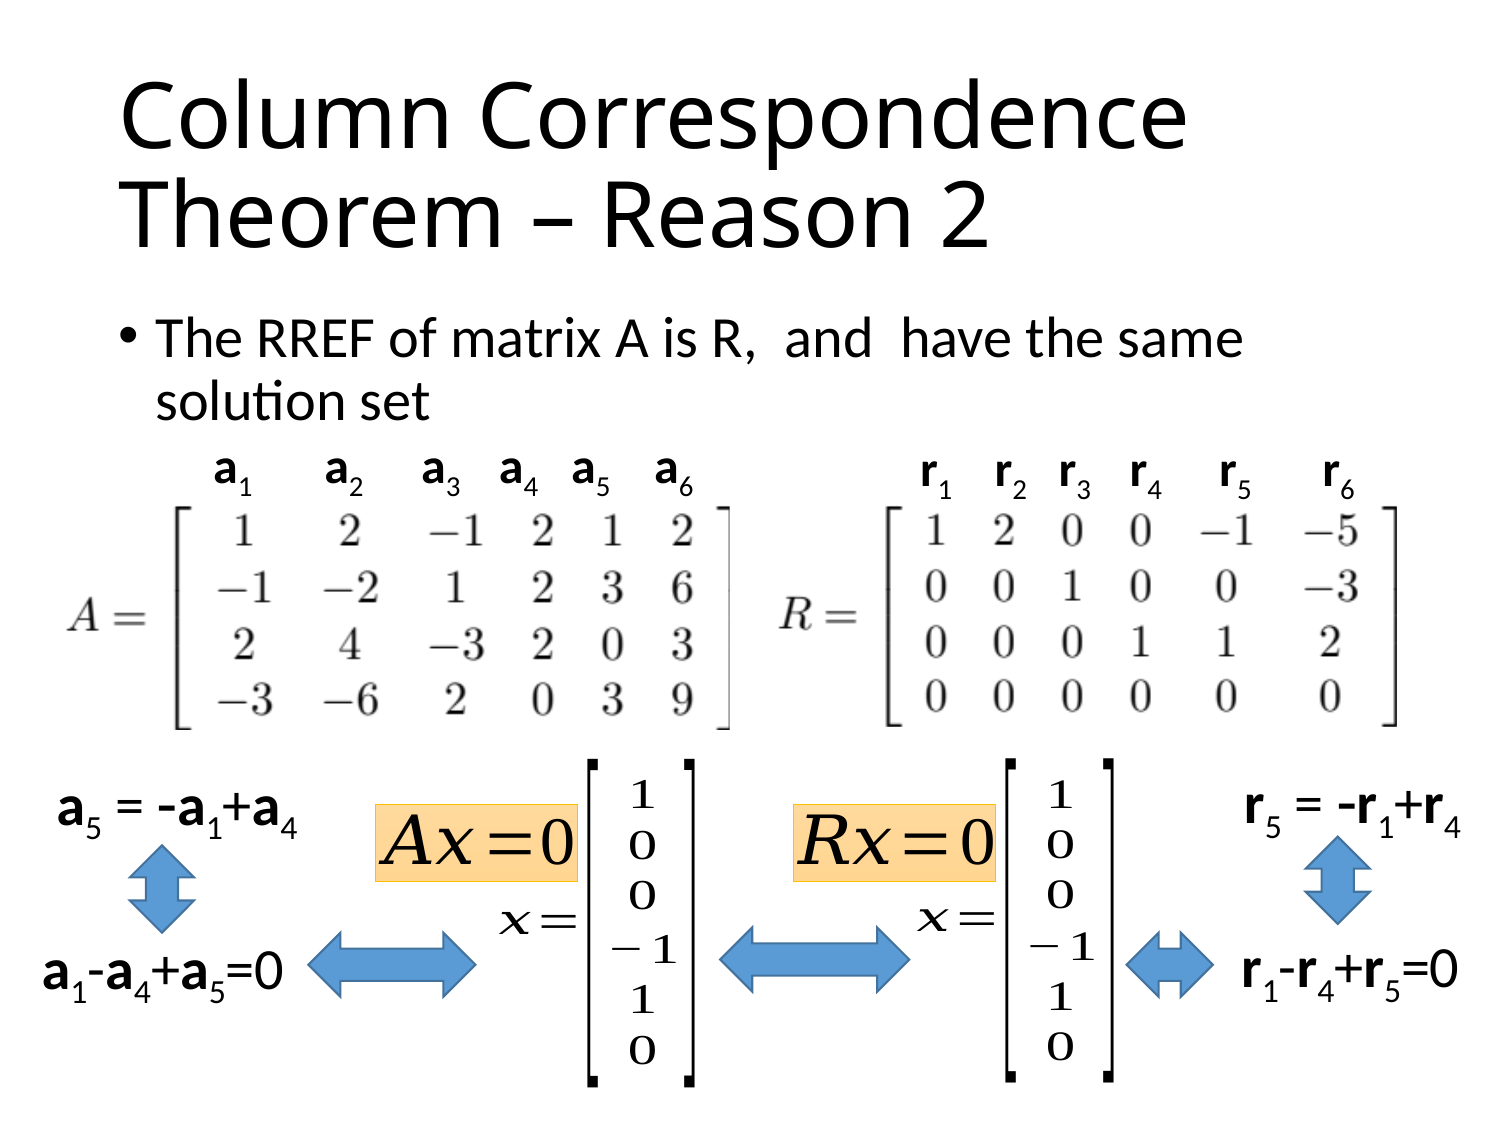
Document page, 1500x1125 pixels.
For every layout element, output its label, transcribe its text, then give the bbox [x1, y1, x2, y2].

text_box a1-a4+a5=0 [26, 923, 313, 1019]
text_box a4 [479, 426, 552, 505]
text_box [313, 930, 477, 1000]
text_box r1-r4+r5=0 [1226, 921, 1488, 1017]
text_box [127, 843, 197, 935]
text_box a5 = a1+a4 [41, 759, 313, 854]
text_box [1125, 930, 1215, 1000]
text_box r5 [1196, 429, 1275, 505]
text_box a5 [552, 426, 630, 505]
text_box r3 [1036, 429, 1107, 505]
text_box a6 [635, 426, 713, 505]
title Column Correspondence Theorem – Reason 2 [103, 59, 1397, 278]
text_box r1 [897, 429, 971, 505]
text_box a3 [402, 426, 479, 505]
text_box [718, 924, 911, 995]
picture [66, 505, 730, 730]
text_box r4 [1107, 429, 1185, 505]
text_box r6 [1299, 429, 1378, 505]
text_box a2 [305, 426, 383, 505]
text_box r5 = r1+r4 [1229, 757, 1476, 853]
picture [777, 505, 1397, 727]
text_box r2 [971, 429, 1036, 505]
text_box [1303, 853, 1373, 921]
text_box a1 [193, 426, 272, 505]
